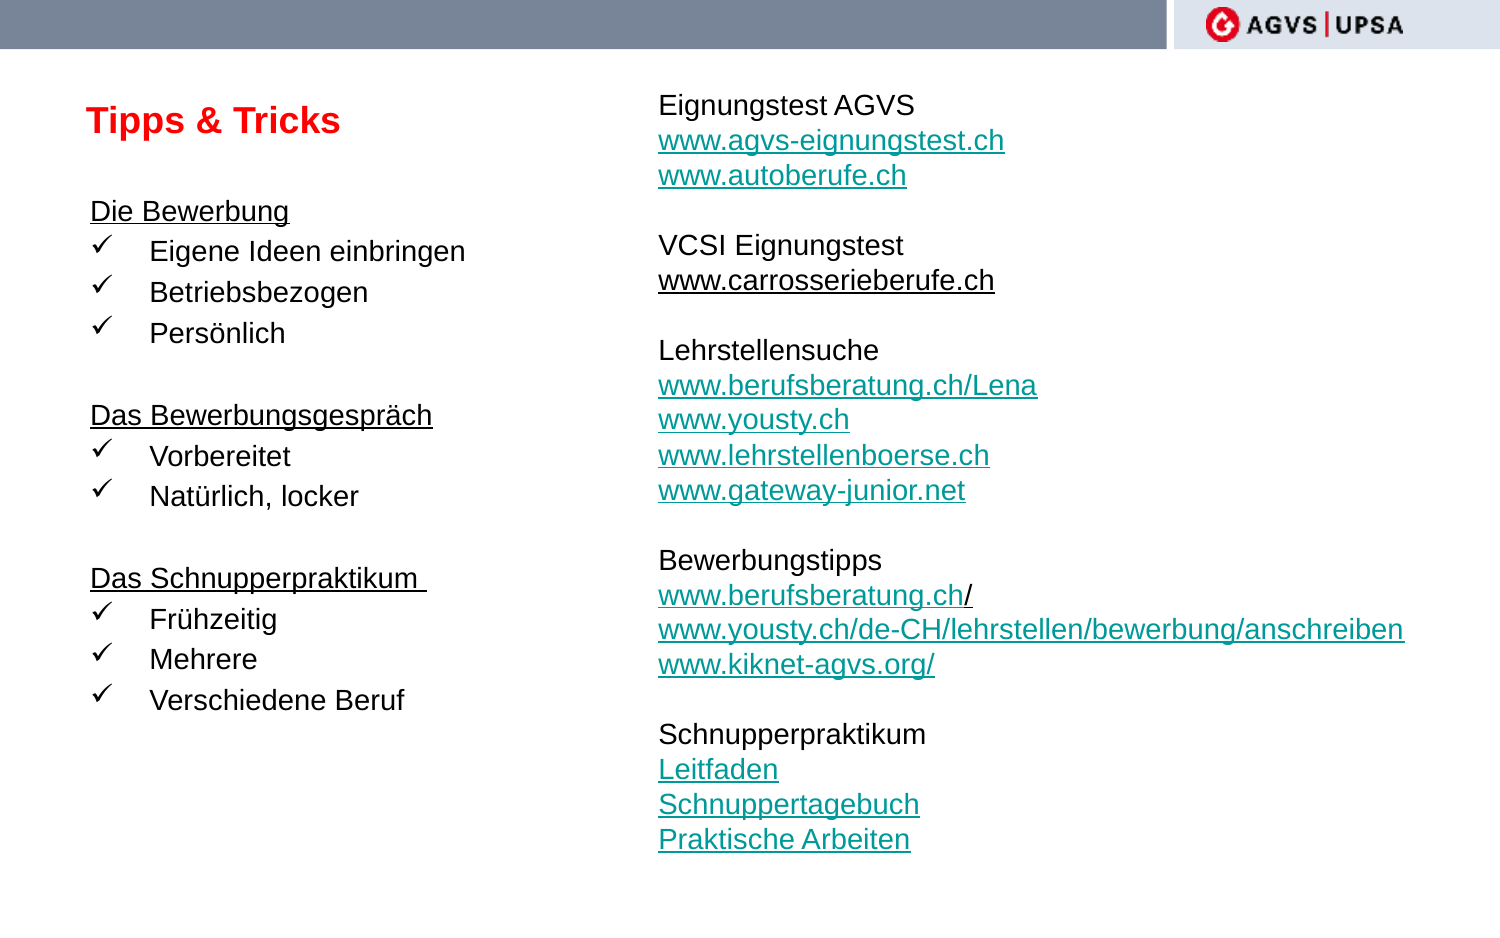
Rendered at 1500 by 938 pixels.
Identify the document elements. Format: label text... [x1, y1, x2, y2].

text_box Eignungstest AGVS www.agvs-eignungstest.ch www.autoberufe.ch VCSI Eignungstest www.carrosserieberufe.ch Lehrstellensuche www.berufsberatung.ch/Lena www.yousty.ch www.lehrstellenboerse.ch www.gateway-junior.net Bewerbungstipps www.berufsberatung.ch/ www.yousty.ch/de-CH/lehrstellen/bewerbung/anschreiben www.kiknet-agvs.org/ Schnupperpraktikum Leitfaden Schnuppertagebuch Praktische Arbeiten [643, 78, 1495, 938]
picture [1206, 7, 1403, 42]
title Tipps & Tricks [72, 89, 643, 213]
list Die Bewerbung Eigene Ideen einbringen Betriebsbezogen Persönlich Das Bewerbungsgespräch Vorbereitet Natürlich, locker Das Schnupperpraktikum Frühzeitig Mehrere Verschiedene Beruf [76, 213, 643, 883]
